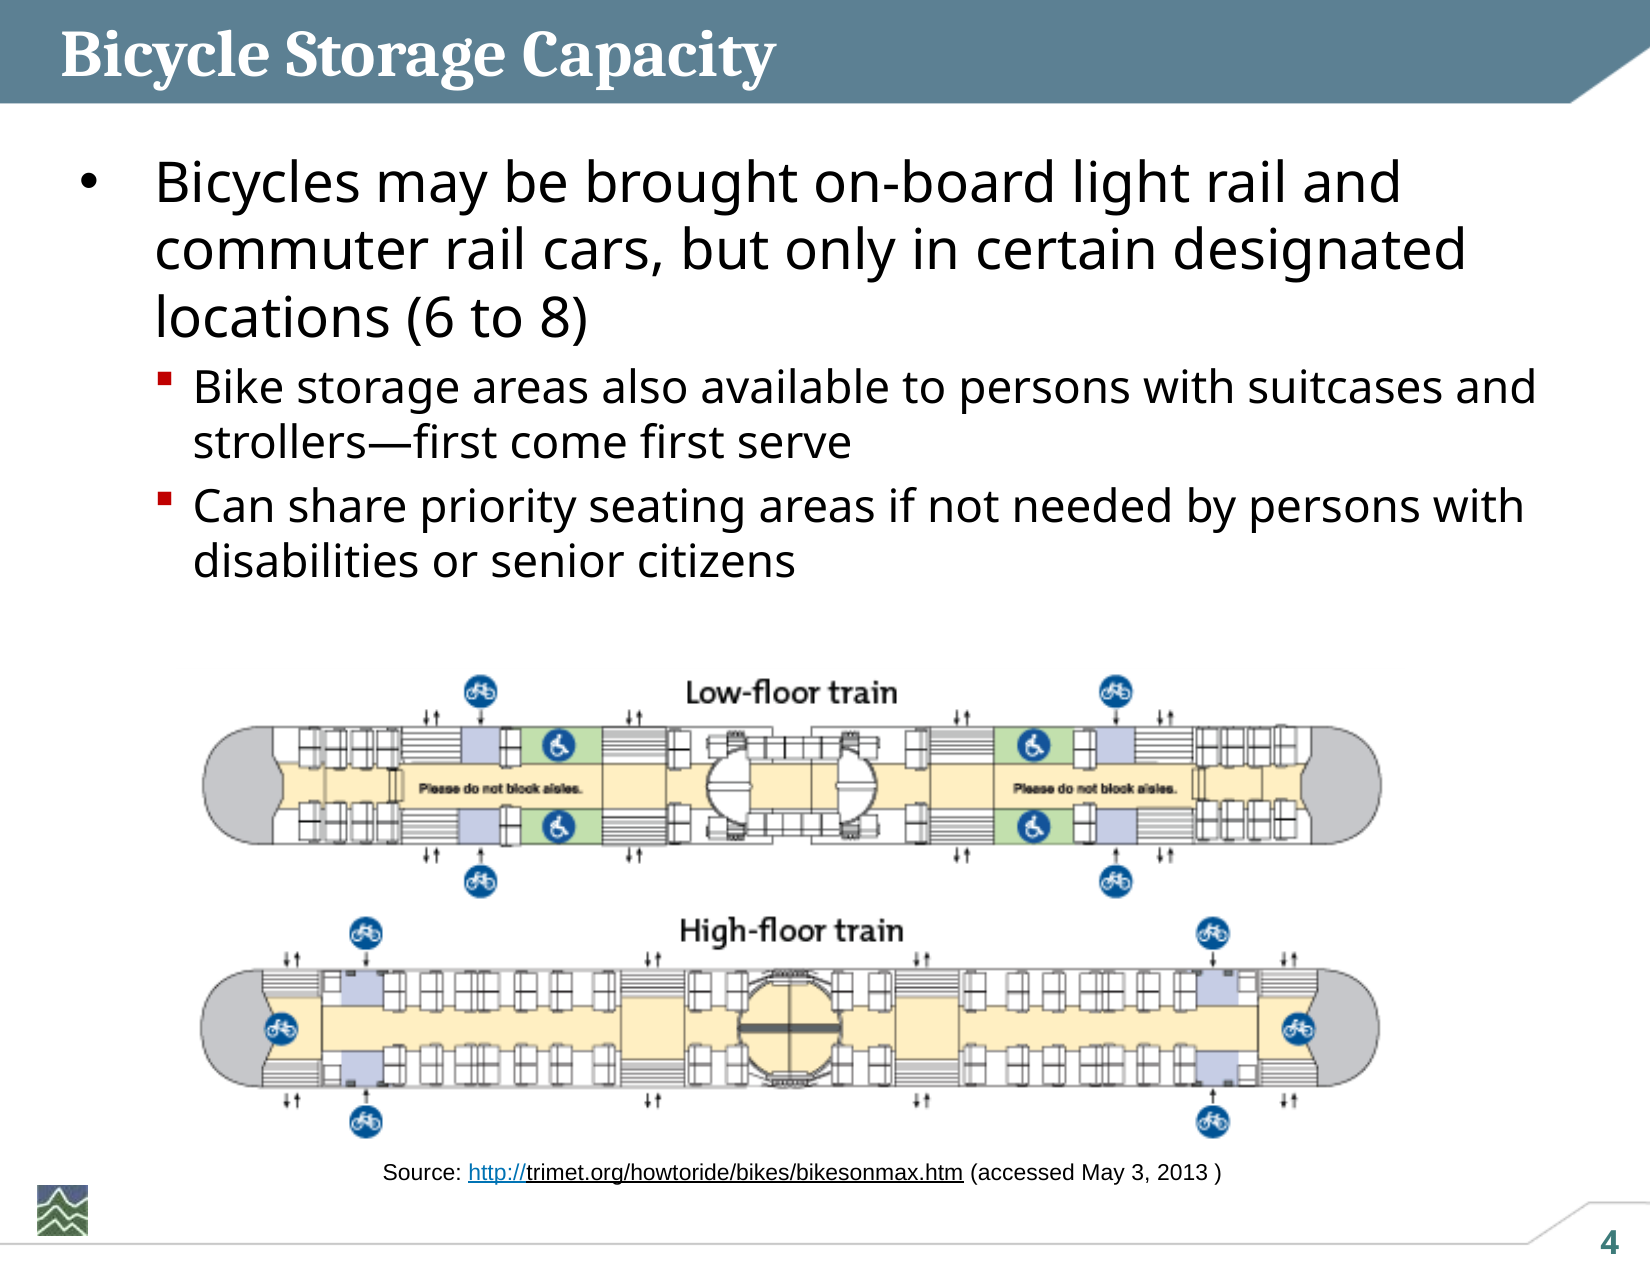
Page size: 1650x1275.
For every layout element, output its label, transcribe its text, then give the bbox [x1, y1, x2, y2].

text_box Source: http://trimet.org/howtoride/bikes/bikesonmax.htm (accessed May 3, 2013 ) [237, 1151, 1368, 1193]
list Bicycles may be brought on-board light rail and commuter rail cars, but only in certain designated locations (6 to 8) Bike storage areas also available to persons with suitcases and strollers—first come first serve Can share priority seating areas if not needed by persons with disabilities or senior citizens [62, 137, 1566, 646]
picture [0, 0, 1650, 1275]
title Bicycle Storage Capacity [60, 0, 1574, 100]
